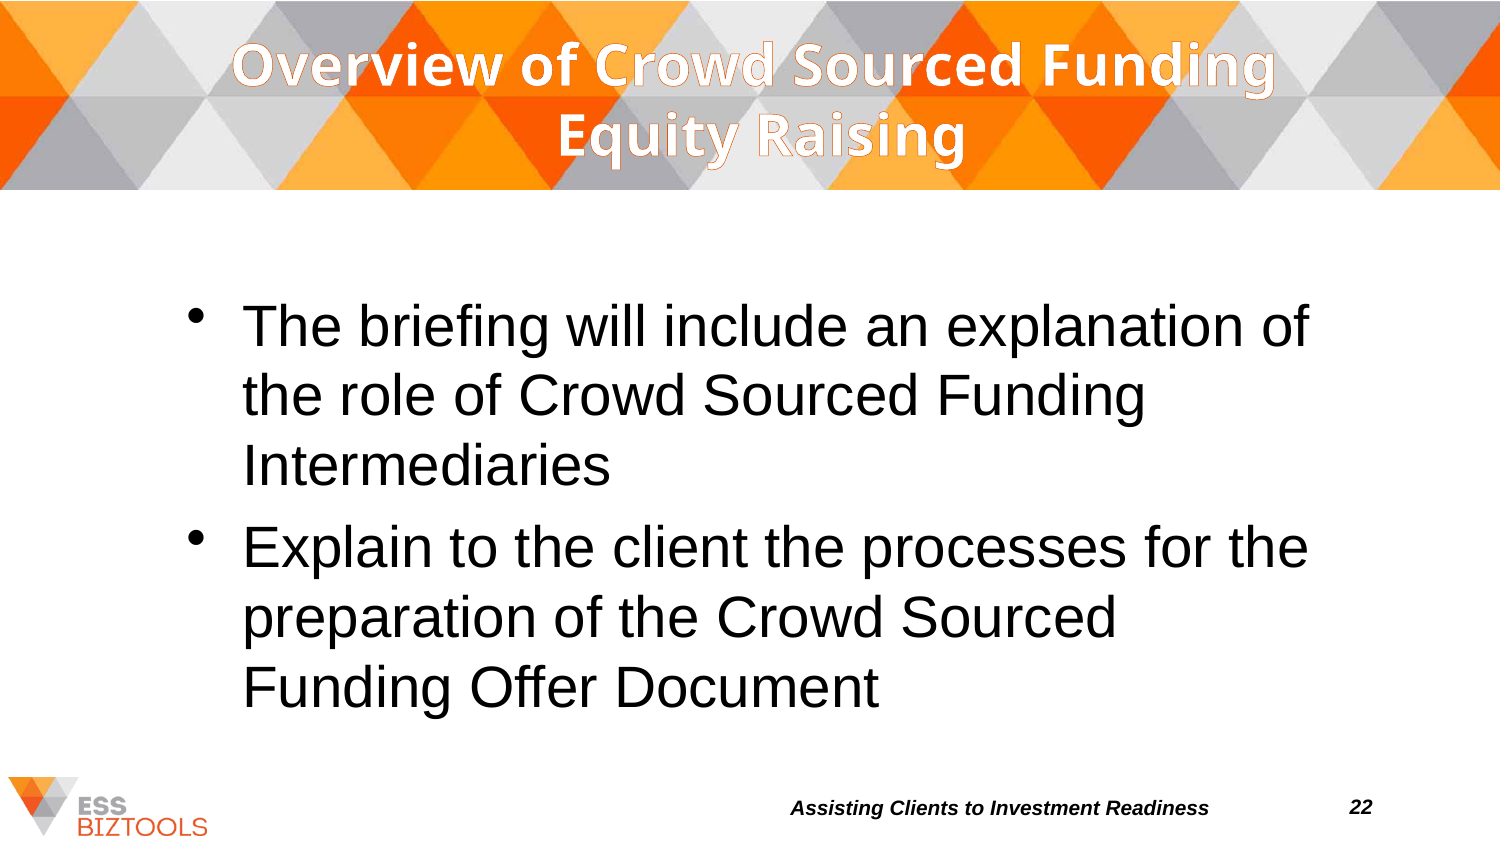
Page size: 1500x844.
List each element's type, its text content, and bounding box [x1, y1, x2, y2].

footer Assisting Clients to Investment Readiness [674, 787, 1324, 827]
list The briefing will include an explanation of the role of Crowd Sourced Funding Intermediaries Explain to the client the processes for the preparation of the Crowd Sourced Funding Offer Document [171, 280, 1329, 726]
picture [8, 777, 207, 836]
picture [0, 1, 1500, 191]
slide_number 22 [1324, 786, 1388, 830]
